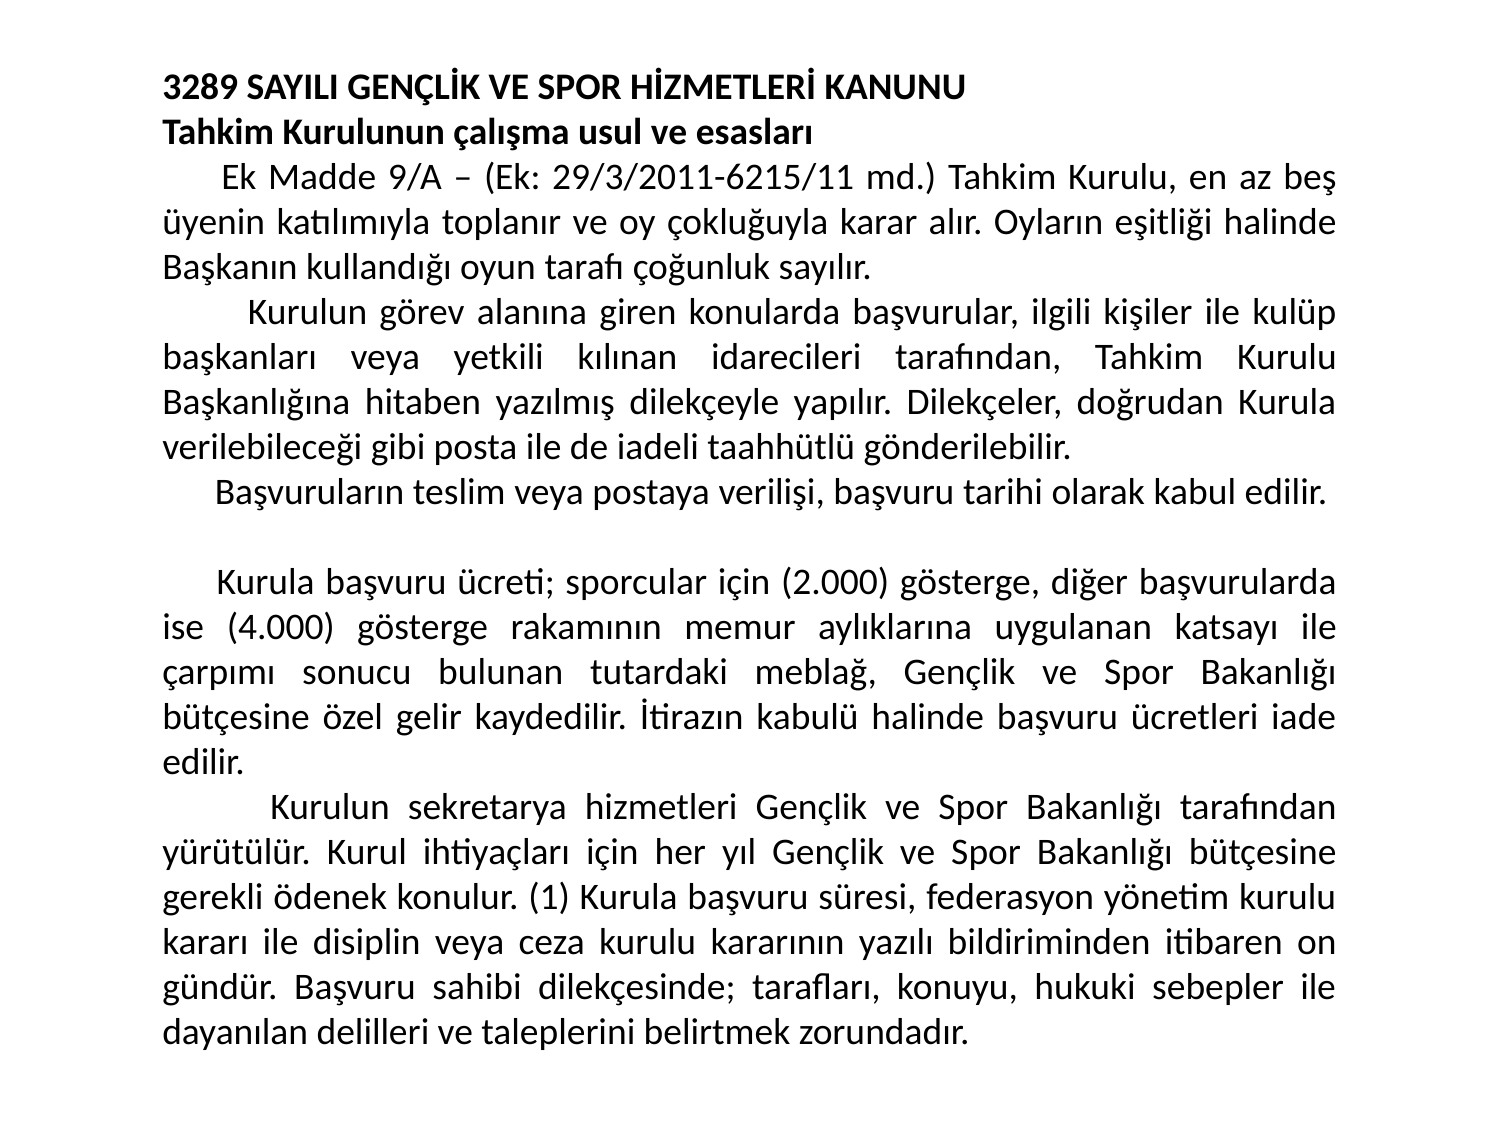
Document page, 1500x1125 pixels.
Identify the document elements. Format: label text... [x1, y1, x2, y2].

text_box 3289 SAYILI GENÇLİK VE SPOR HİZMETLERİ KANUNU Tahkim Kurulunun çalışma usul ve esasları Ek Madde 9/A – (Ek: 29/3/2011-6215/11 md.) Tahkim Kurulu, en az beş üyenin katılımıyla toplanır ve oy çokluğuyla karar alır. Oyların eşitliği halinde Başkanın kullandığı oyun tarafı çoğunluk sayılır. Kurulun görev alanına giren konularda başvurular, ilgili kişiler ile kulüp başkanları veya yetkili kılınan idarecileri tarafından, Tahkim Kurulu Başkanlığına hitaben yazılmış dilekçeyle yapılır. Dilekçeler, doğrudan Kurula verilebileceği gibi posta ile de iadeli taahhütlü gönderilebilir. Başvuruların teslim veya postaya verilişi, başvuru tarihi olarak kabul edilir. Kurula başvuru ücreti; sporcular için (2.000) gösterge, diğer başvurularda ise (4.000) gösterge rakamının memur aylıklarına uygulanan katsayı ile çarpımı sonucu bulunan tutardaki meblağ, Gençlik ve Spor Bakanlığı bütçesine özel gelir kaydedilir. İtirazın kabulü halinde başvuru ücretleri iade edilir. Kurulun sekretarya hizmetleri Gençlik ve Spor Bakanlığı tarafından yürütülür. Kurul ihtiyaçları için her yıl Gençlik ve Spor Bakanlığı bütçesine gerekli ödenek konulur. (1) Kurula başvuru süresi, federasyon yönetim kurulu kararı ile disiplin veya ceza kurulu kararının yazılı bildiriminden itibaren on gündür. Başvuru sahibi dilekçesinde; tarafları, konuyu, hukuki sebepler ile dayanılan delilleri ve taleplerini belirtmek zorundadır. [147, 54, 1353, 1060]
